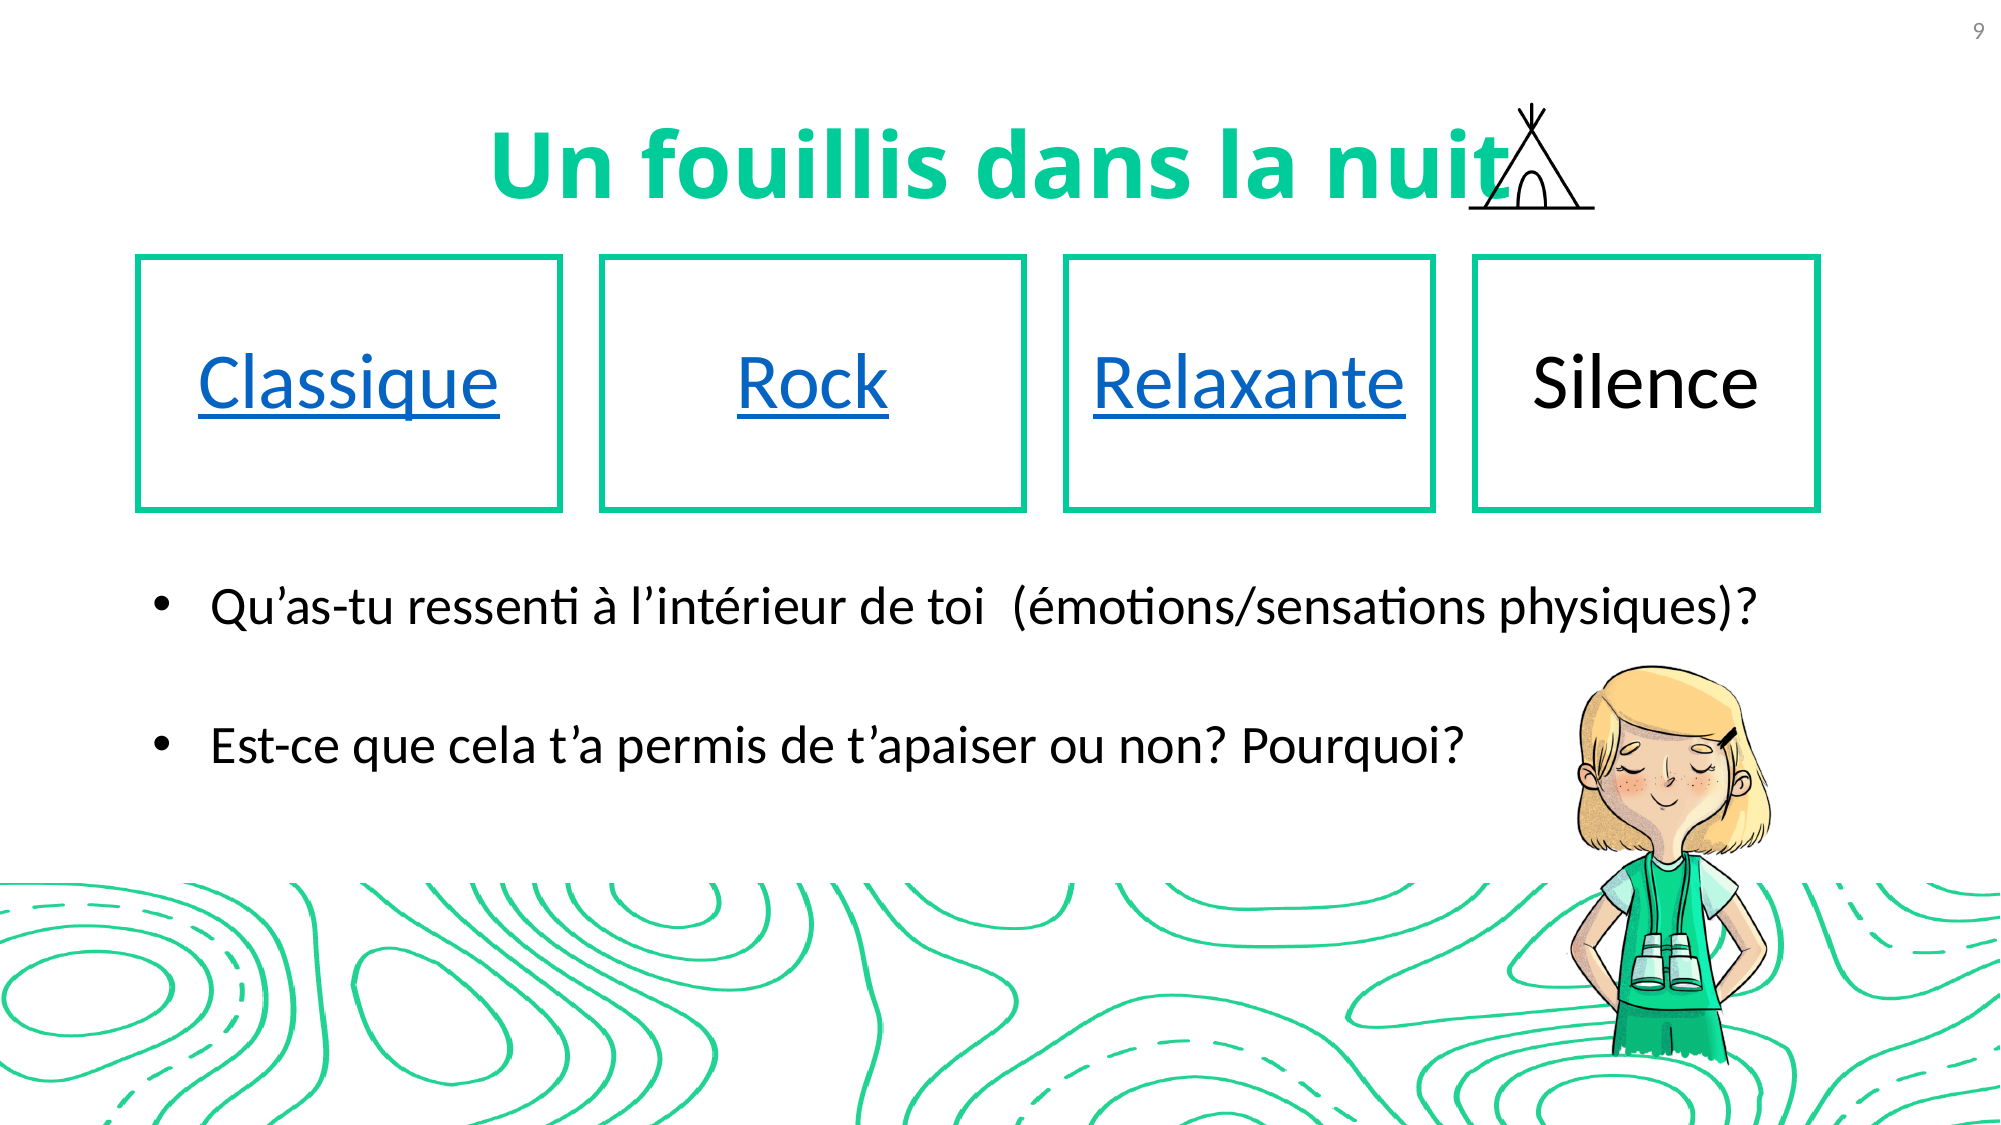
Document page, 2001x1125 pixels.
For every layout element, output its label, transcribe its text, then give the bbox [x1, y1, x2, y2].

title Un fouillis dans la nuit [137, 59, 1863, 278]
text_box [137, 184, 1819, 583]
picture [1456, 93, 1607, 184]
picture [0, 665, 2000, 1125]
slide_number 9 [1550, 0, 2000, 60]
list Qu’as-tu ressenti à l’intérieur de toi (émotions/sensations physiques)? Est-ce que cela t’a permis de t’apaiser ou non? Pourquoi? [137, 562, 1863, 874]
